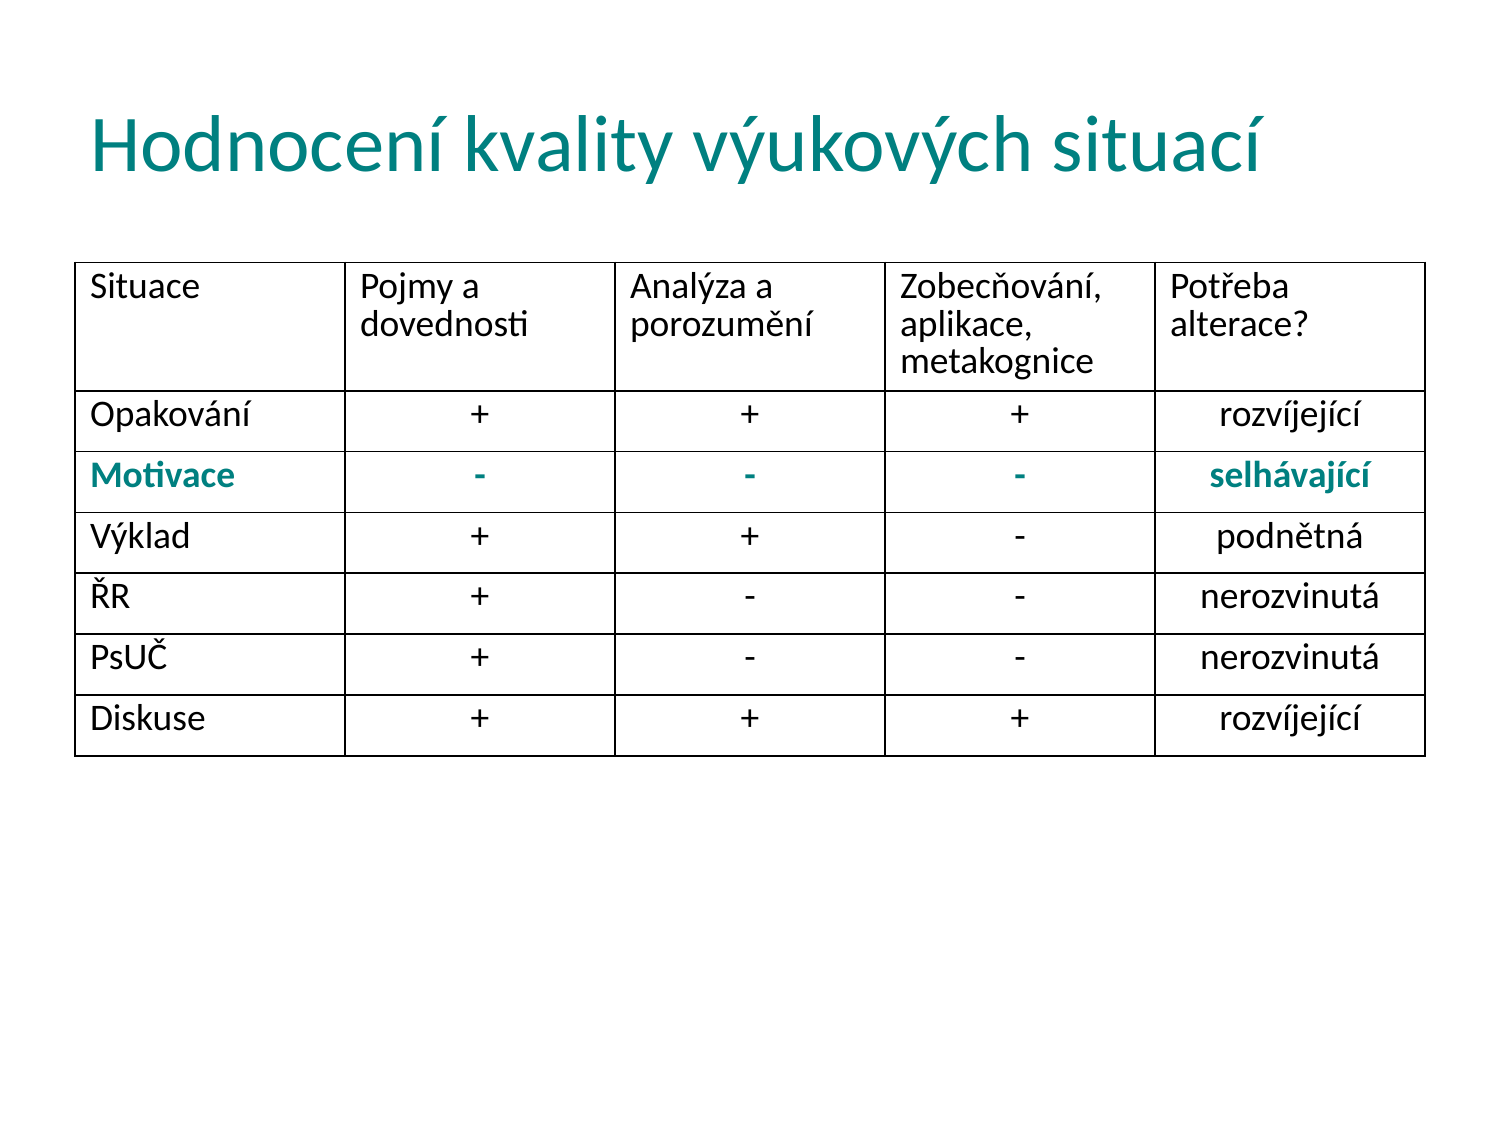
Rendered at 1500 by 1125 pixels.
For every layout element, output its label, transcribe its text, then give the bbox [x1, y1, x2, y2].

table_cell + [886, 696, 1154, 755]
table_cell PsUČ [76, 635, 344, 694]
table_cell rozvíjející [1156, 392, 1424, 451]
table_cell - [886, 452, 1154, 512]
table_cell + [886, 392, 1154, 451]
table_cell + [346, 513, 614, 572]
table_cell - [616, 574, 884, 633]
table_cell + [616, 696, 884, 755]
table_cell Motivace [76, 452, 344, 512]
table_cell + [616, 513, 884, 572]
table_cell + [346, 392, 614, 451]
table_header Analýza a porozumění [616, 263, 884, 390]
table_cell - [886, 513, 1154, 572]
table_cell nerozvinutá [1156, 635, 1424, 694]
table_cell selhávající [1156, 452, 1424, 512]
table_header Potřeba alterace? [1156, 263, 1424, 390]
table_cell Opakování [76, 392, 344, 451]
table_cell + [346, 635, 614, 694]
table_cell + [616, 392, 884, 451]
table_cell - [616, 452, 884, 512]
table_cell - [616, 635, 884, 694]
table_header Situace [76, 263, 344, 390]
table_cell - [886, 635, 1154, 694]
table_header Zobecňování, aplikace, metakognice [886, 263, 1154, 390]
table_cell Diskuse [76, 696, 344, 755]
table_cell + [346, 696, 614, 755]
table_cell - [886, 574, 1154, 633]
table_cell ŘR [76, 574, 344, 633]
table_cell nerozvinutá [1156, 574, 1424, 633]
table_header Pojmy a dovednosti [346, 263, 614, 390]
title Hodnocení kvality výukových situací [75, 45, 1425, 233]
table_cell Výklad [76, 513, 344, 572]
table_cell + [346, 574, 614, 633]
table_cell - [346, 452, 614, 512]
table_cell rozvíjející [1156, 696, 1424, 755]
table_cell podnětná [1156, 513, 1424, 572]
